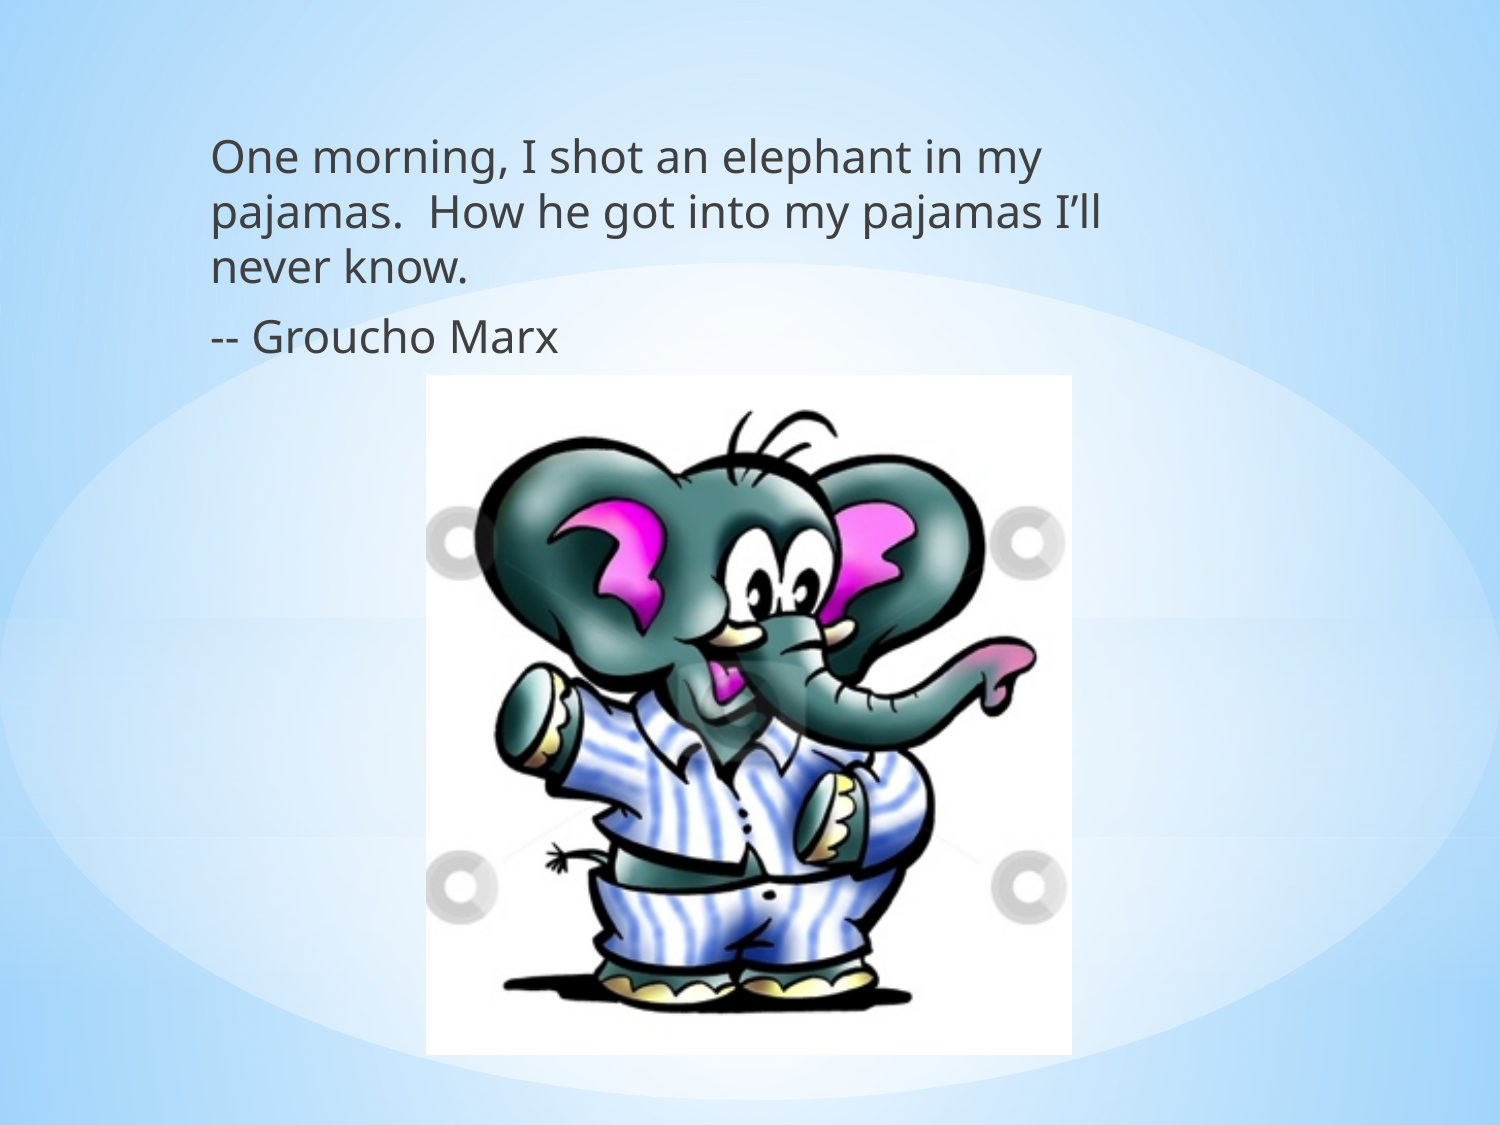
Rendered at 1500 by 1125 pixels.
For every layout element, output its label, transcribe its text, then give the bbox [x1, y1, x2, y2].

picture [426, 374, 1072, 1055]
list One morning, I shot an elephant in my pajamas. How he got into my pajamas I’ll never know. -- Groucho Marx [187, 120, 1238, 690]
